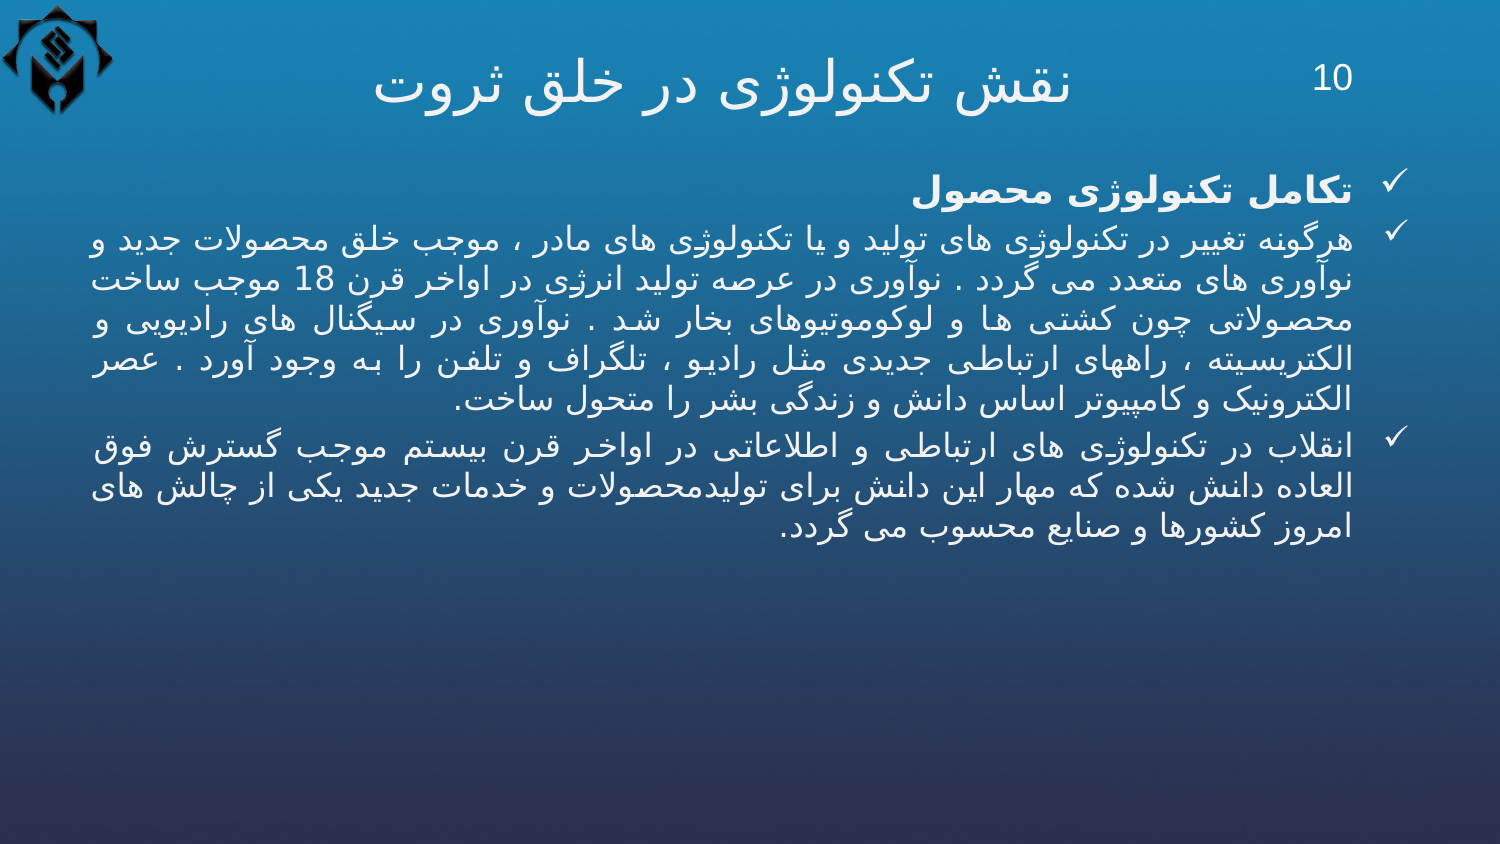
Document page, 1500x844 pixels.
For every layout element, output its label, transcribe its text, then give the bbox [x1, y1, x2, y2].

list تکامل تکنولوژی محصول هرگونه تغییر در تکنولوژی های تولید و یا تکنولوژی های مادر ، موجب خلق محصولات جدید و نوآوری های متعدد می گردد . نوآوری در عرصه تولید انرژی در اواخر قرن 18 موجب ساخت محصولاتی چون کشتی ها و لوکوموتیوهای بخار شد . نوآوری در سیگنال های رادیویی و الکتریسیته ، راههای ارتباطی جدیدی مثل رادیو ، تلگراف و تلفن را به وجود آورد . عصر الکترونیک و کامپیوتر اساس دانش و زندگی بشر را متحول ساخت. انقلاب در تکنولوژی های ارتباطی و اطلاعاتی در اواخر قرن بیستم موجب گسترش فوق العاده دانش شده که مهار این دانش برای تولیدمحصولات و خدمات جدید یکی از چالش های امروز کشورها و صنایع محسوب می گردد. [75, 158, 1425, 754]
picture [0, 0, 1500, 844]
title نقش تکنولوژی در خلق ثروت [114, 33, 1372, 125]
